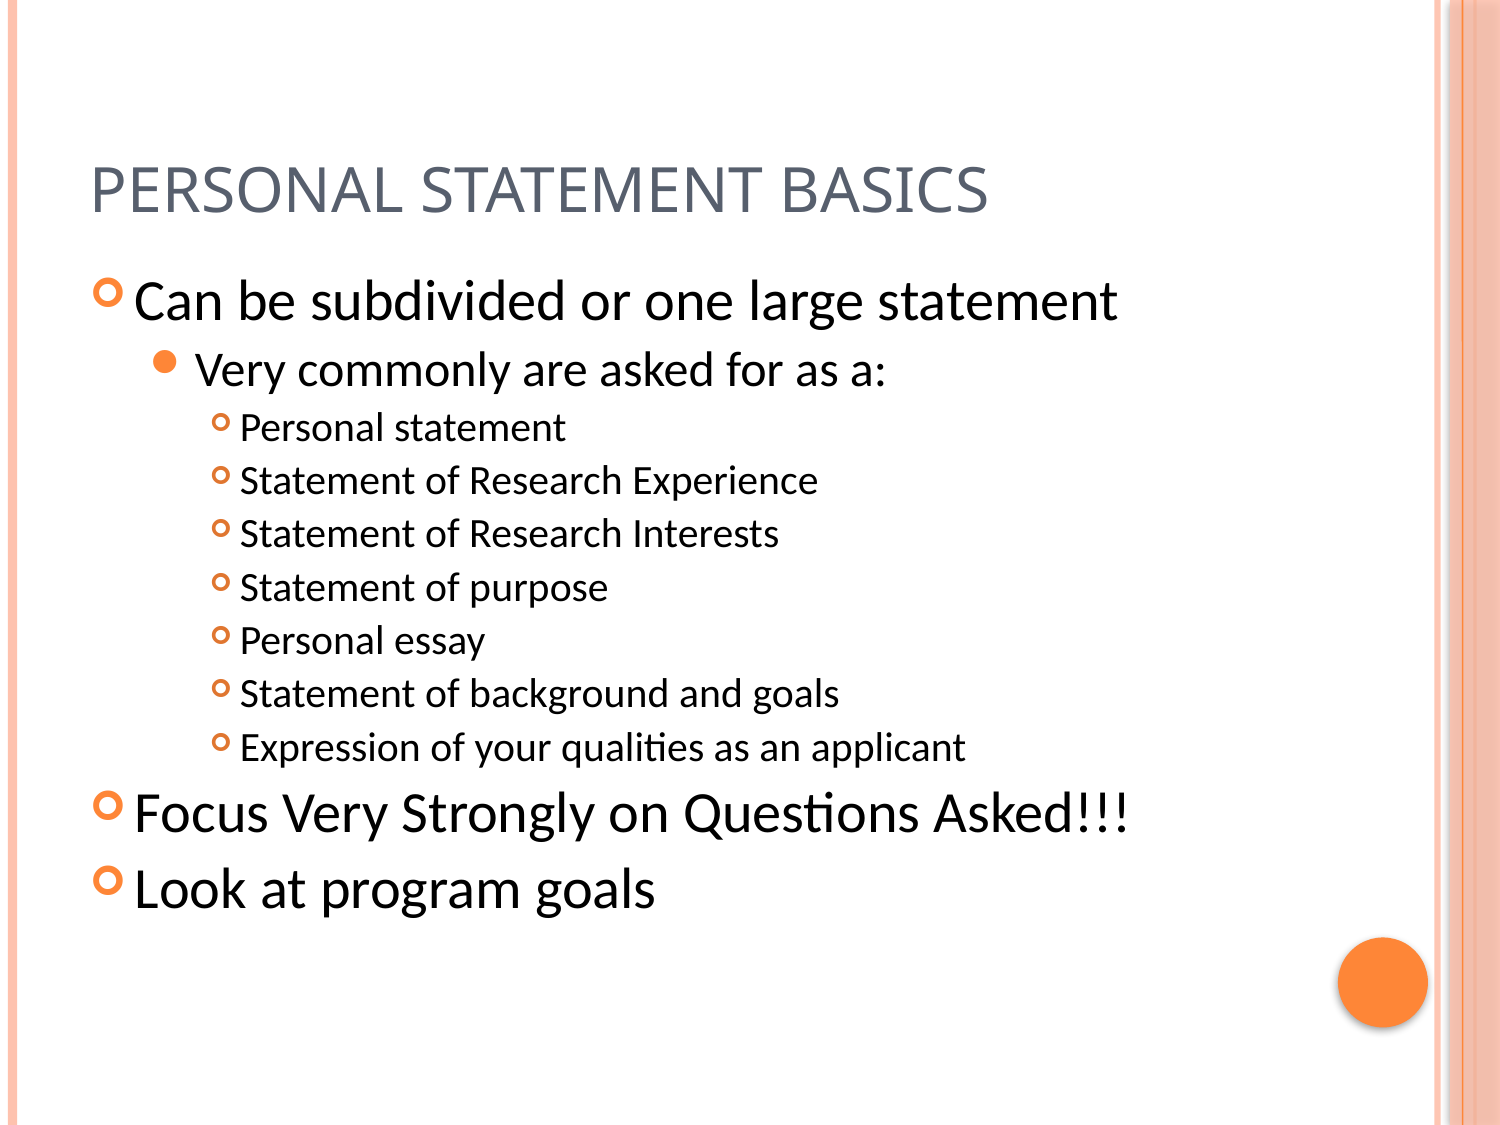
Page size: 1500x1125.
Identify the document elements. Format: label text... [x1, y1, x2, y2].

list Can be subdivided or one large statement Very commonly are asked for as a: Personal statement Statement of Research Experience Statement of Research Interests Statement of purpose Personal essay Statement of background and goals Expression of your qualities as an applicant Focus Very Strongly on Questions Asked!!! Look at program goals [75, 262, 1300, 1062]
title Personal Statement Basics [75, 45, 1300, 233]
